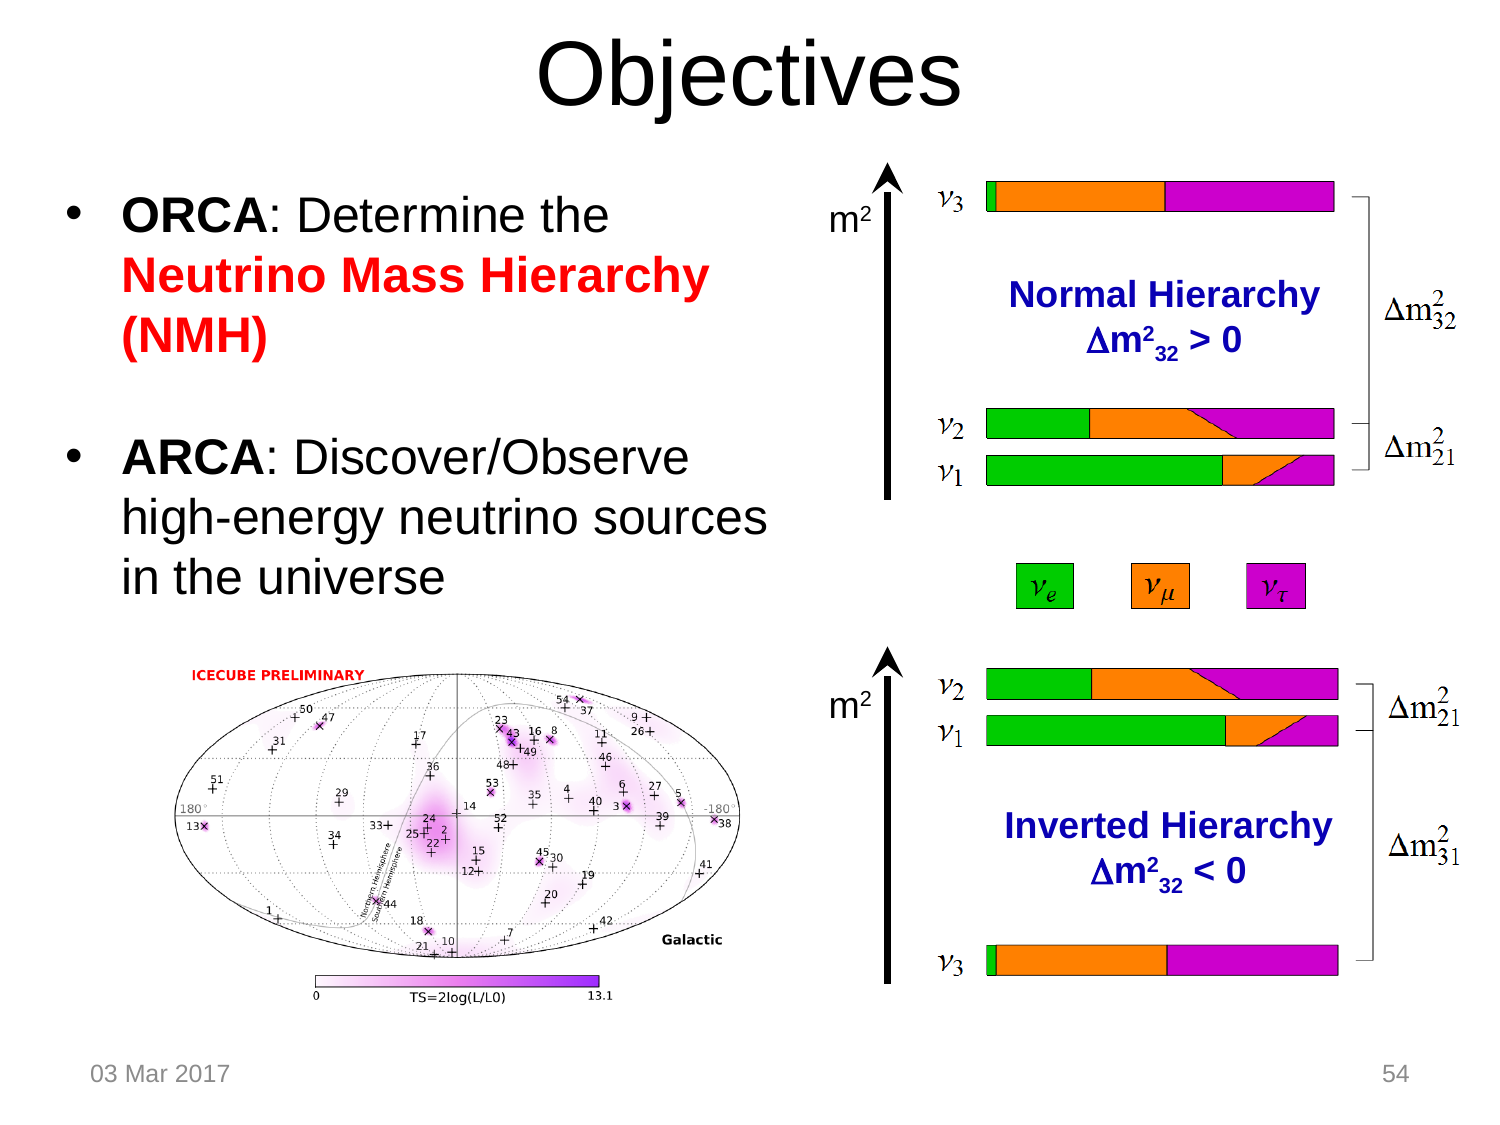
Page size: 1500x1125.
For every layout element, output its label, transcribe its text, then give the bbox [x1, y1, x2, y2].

picture [162, 649, 762, 1022]
picture [937, 658, 1463, 988]
text_box m2 [813, 673, 883, 733]
title Objectives [75, 0, 1425, 163]
picture [937, 170, 1459, 501]
list ORCA: Determine the Neutrino Mass Hierarchy (NMH) ARCA: Discover/Observe high-energy neutrino sources in the universe [50, 174, 825, 488]
picture [937, 549, 1459, 619]
text_box m2 [813, 187, 883, 248]
slide_number 54 [1074, 1042, 1425, 1103]
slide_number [75, 1042, 425, 1103]
